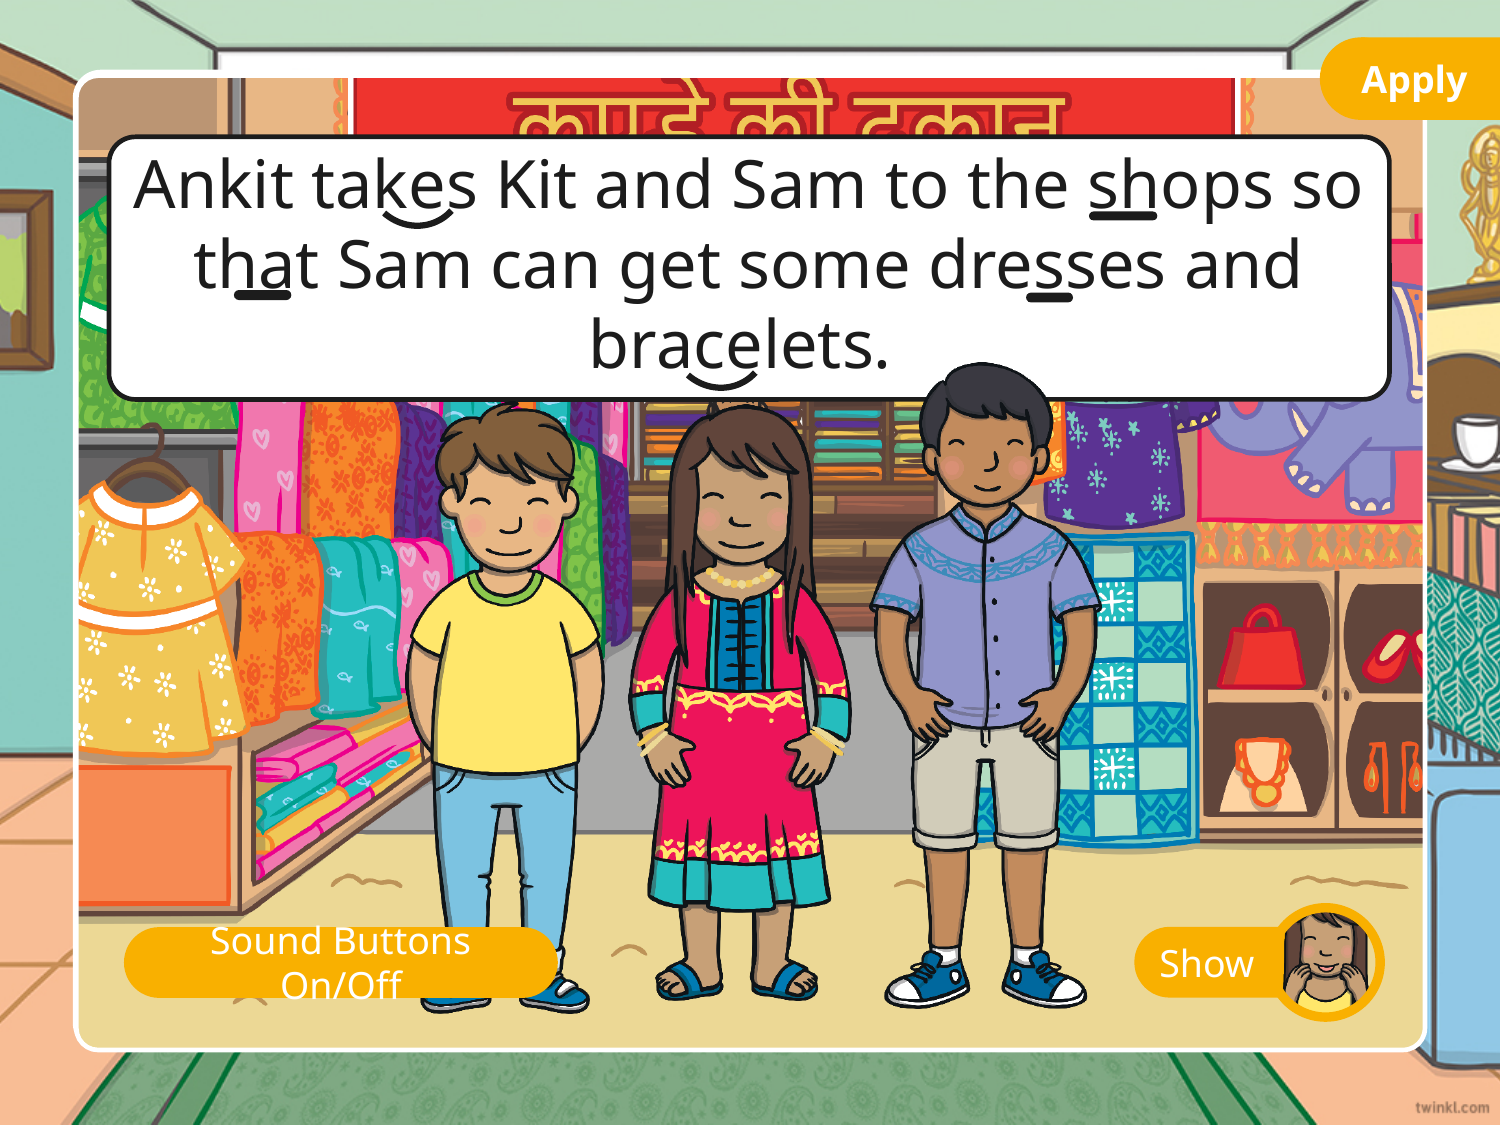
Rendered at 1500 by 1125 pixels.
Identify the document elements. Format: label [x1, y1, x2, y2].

text_box [1319, 37, 1500, 120]
picture [0, 0, 1500, 1125]
text_box [233, 131, 1158, 387]
text_box [1134, 907, 1381, 1018]
